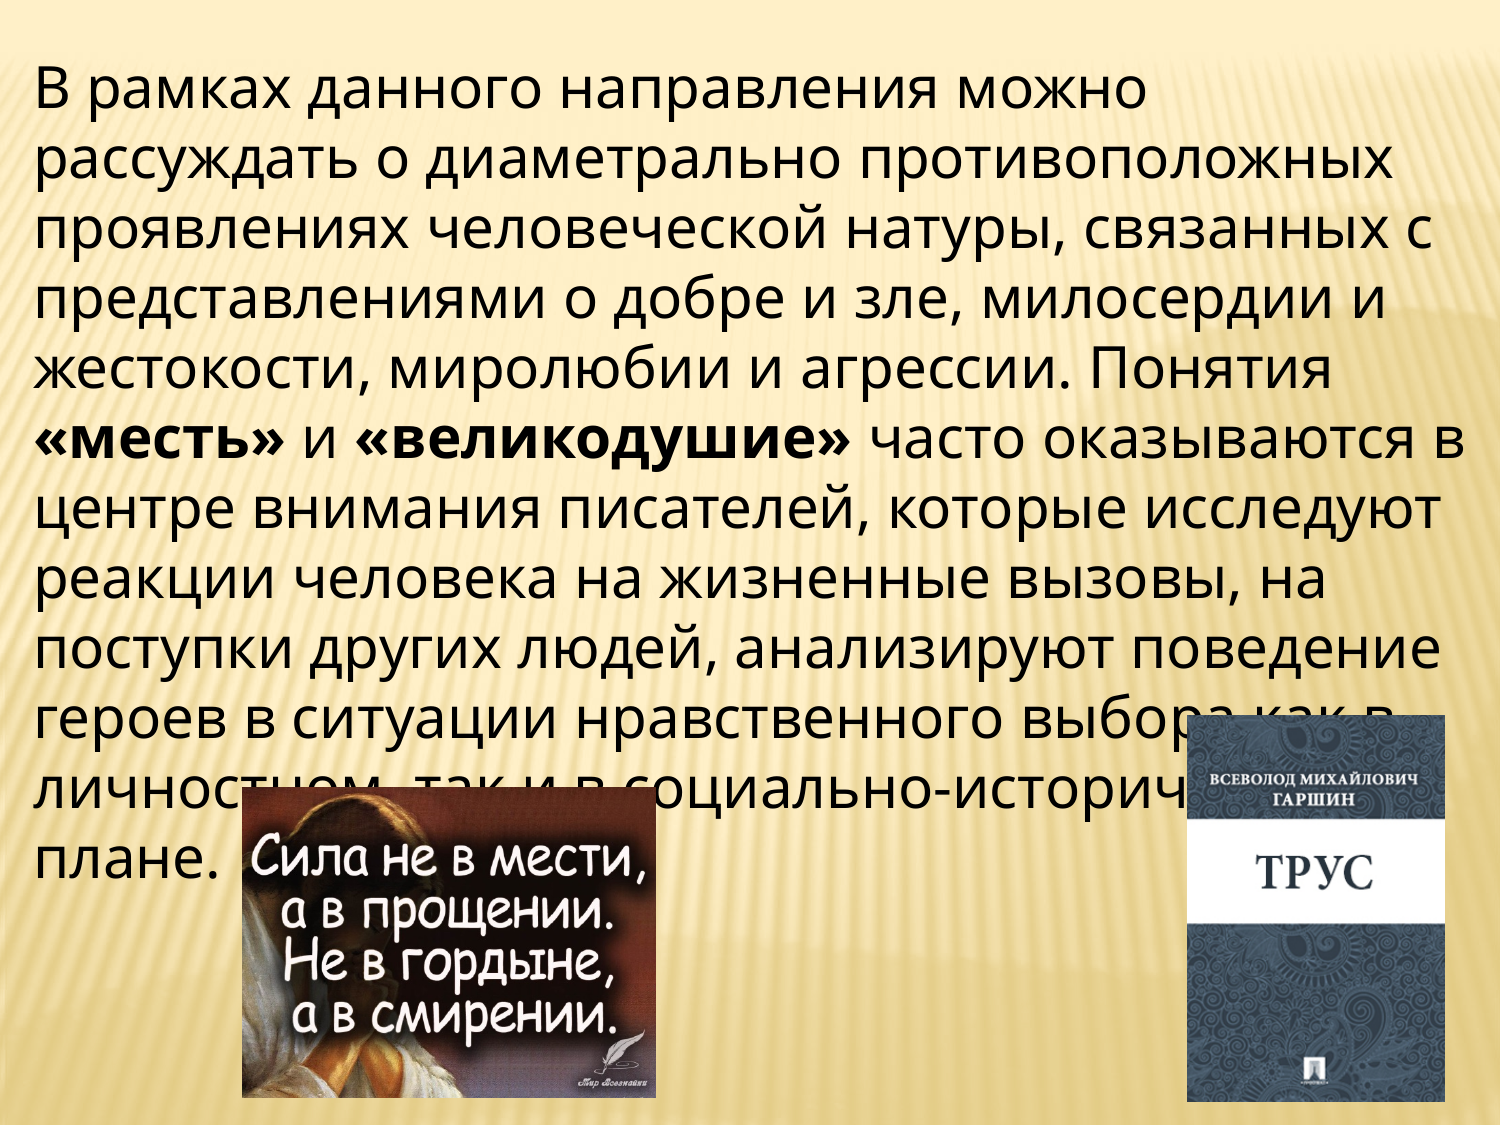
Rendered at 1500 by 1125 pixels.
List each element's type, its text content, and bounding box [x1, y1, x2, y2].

picture [241, 787, 656, 1098]
text_box В рамках данного направления можно рассуждать о диаметрально противоположных проявлениях человеческой натуры, связанных с представлениями о добре и зле, милосердии и жестокости, миролюбии и агрессии. Понятия «месть» и «великодушие» часто оказываются в центре внимания писателей, которые исследуют реакции человека на жизненные вызовы, на поступки других людей, анализируют поведение героев в ситуации нравственного выбора как в личностном, так и в социально-историческом плане. [18, 42, 1483, 898]
picture [1186, 715, 1445, 1103]
